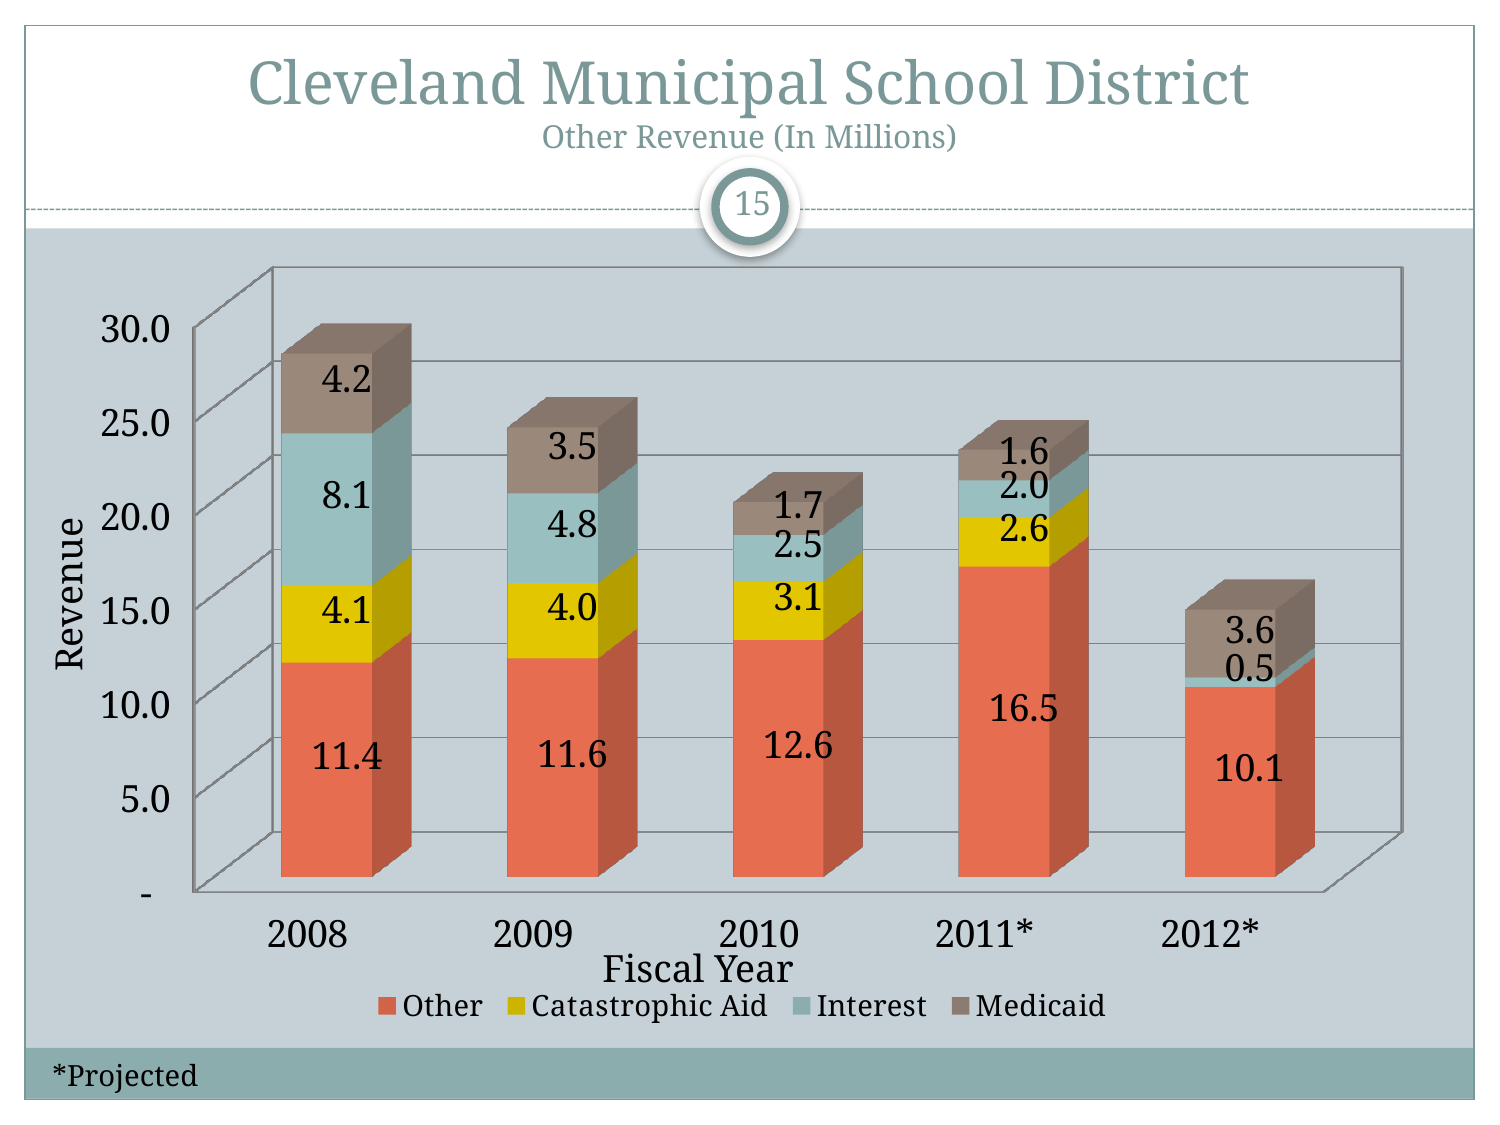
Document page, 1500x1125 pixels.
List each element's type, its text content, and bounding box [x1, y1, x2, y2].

title Cleveland Municipal School District Other Revenue (In Millions) [49, 37, 1450, 162]
chart [49, 250, 1445, 1038]
text_box Revenue [37, 424, 42, 687]
text_box *Projected [37, 1049, 1463, 1100]
slide_number 15 [715, 168, 791, 241]
